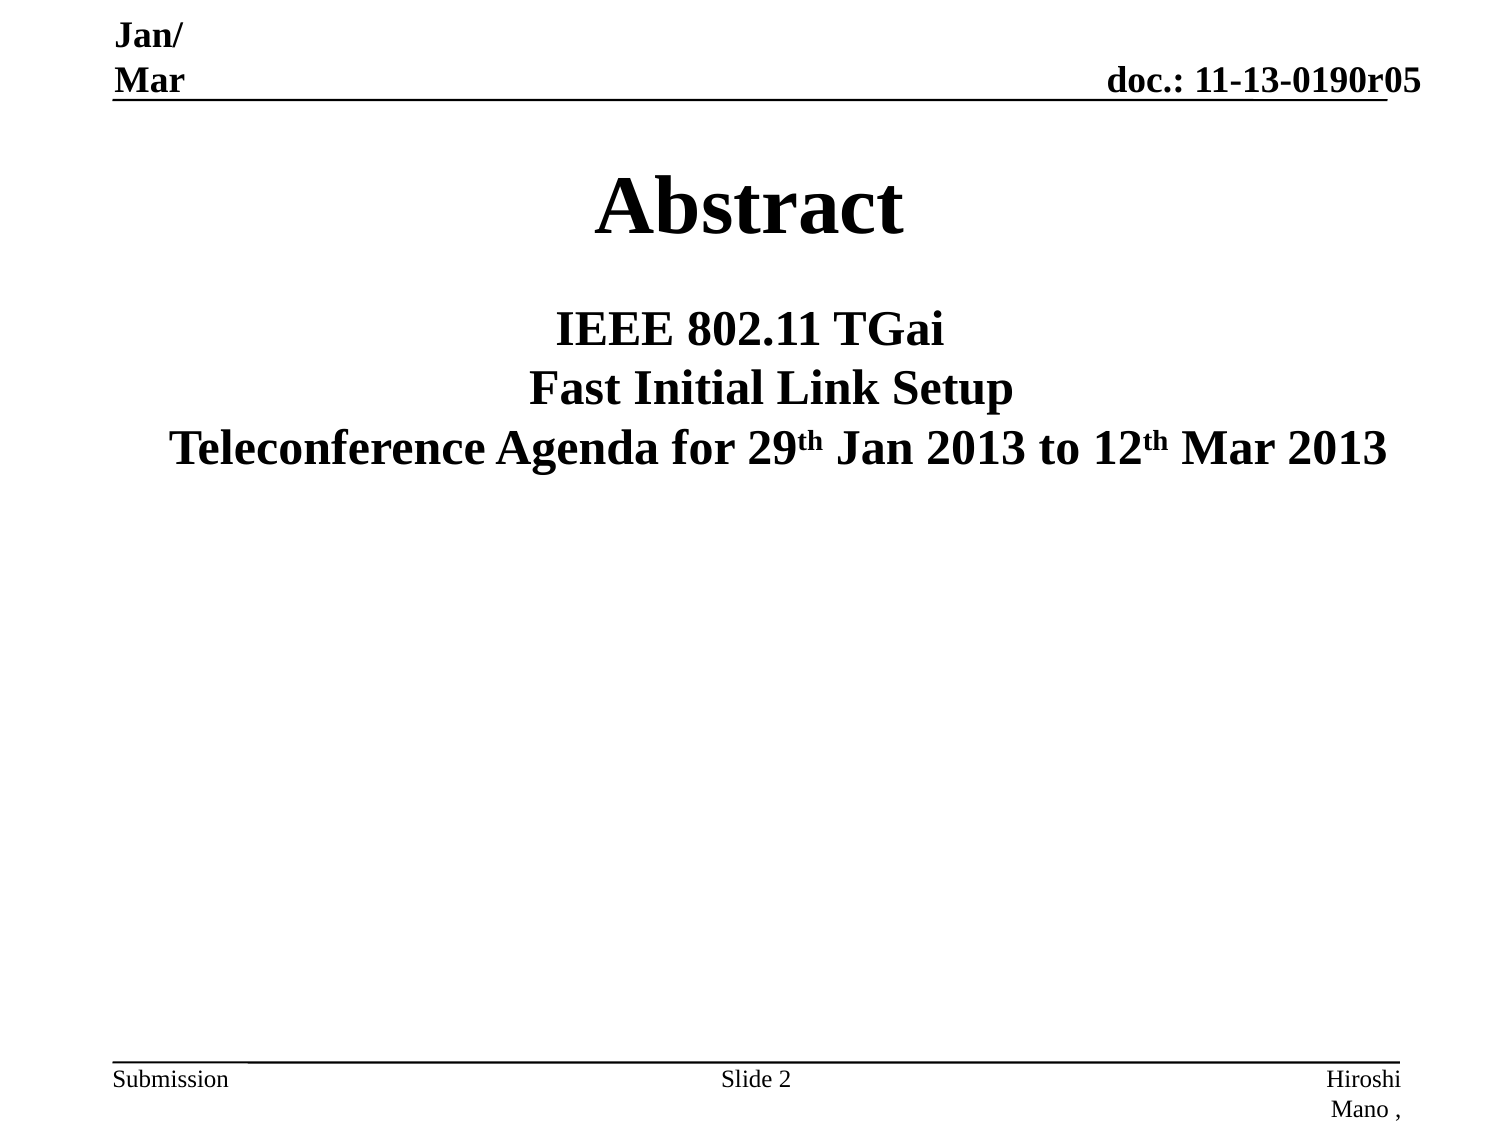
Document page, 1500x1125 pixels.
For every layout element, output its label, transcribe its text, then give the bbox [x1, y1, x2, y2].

slide_number Jan/Mar [114, 54, 224, 101]
footer Hiroshi Mano , ATRD Root,Lab [1324, 1061, 1402, 1093]
title Abstract [112, 112, 1388, 287]
list IEEE 802.11 TGai Fast Initial Link Setup Teleconference Agenda for 29th Jan 2013 to 12th Mar 2013 [49, 287, 1451, 463]
slide_number Slide 2 [712, 1061, 800, 1093]
